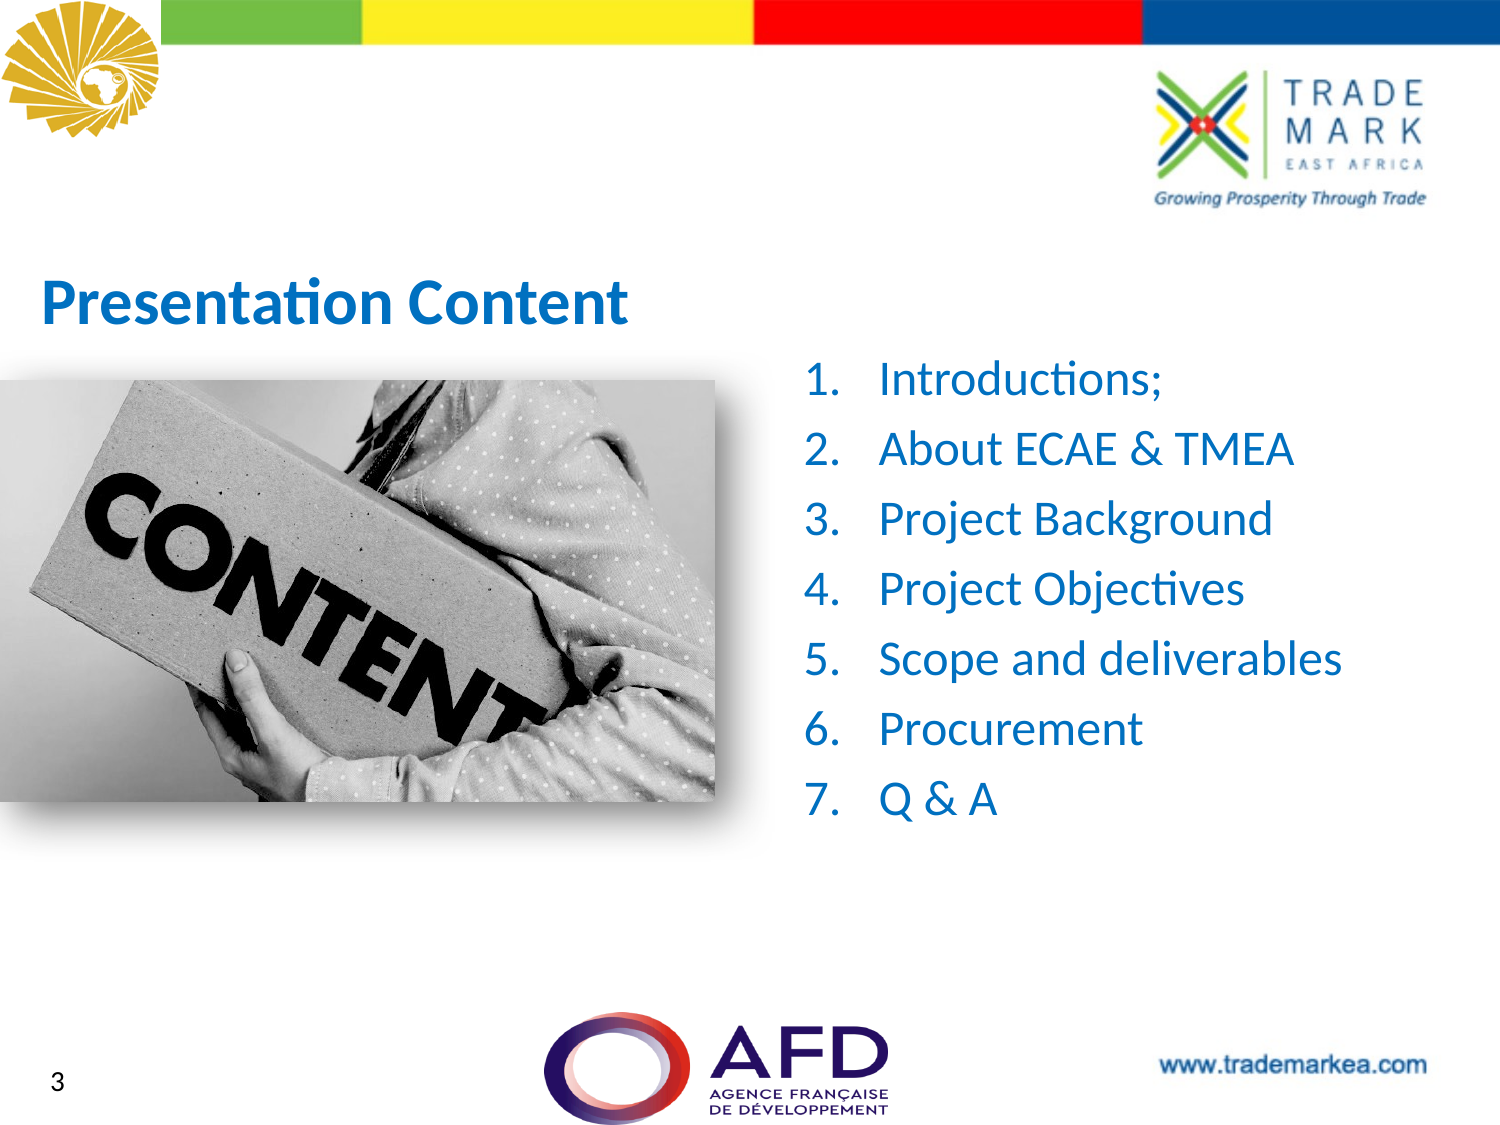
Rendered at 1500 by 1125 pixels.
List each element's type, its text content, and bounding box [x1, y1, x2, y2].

title Presentation Content [26, 248, 1077, 348]
slide_number 3 [34, 1019, 386, 1102]
picture [0, 0, 1500, 1125]
list Introductions; About ECAE & TMEA Project Background Project Objectives Scope and deliverables Procurement Q & A [788, 337, 1462, 1024]
